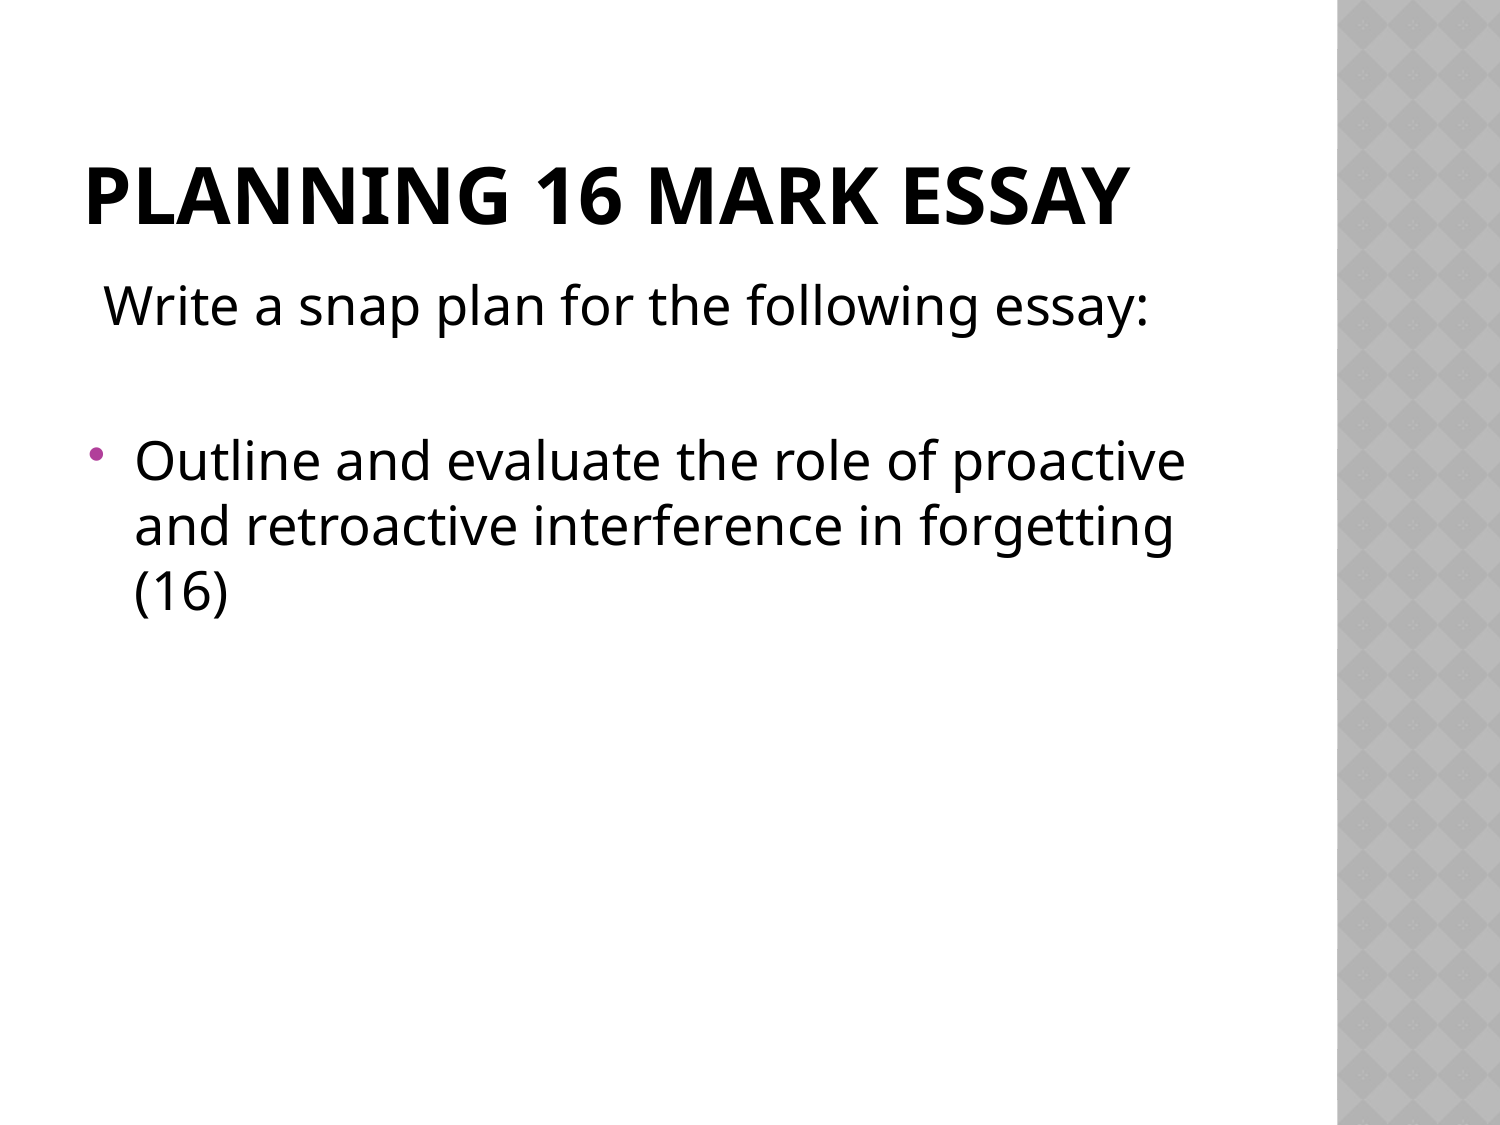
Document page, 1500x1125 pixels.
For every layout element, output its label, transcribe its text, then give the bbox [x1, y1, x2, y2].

title Planning 16 mark Essay [75, 52, 1263, 240]
list Write a snap plan for the following essay: Outline and evaluate the role of proactive and retroactive interference in forgetting (16) [75, 264, 1263, 1059]
